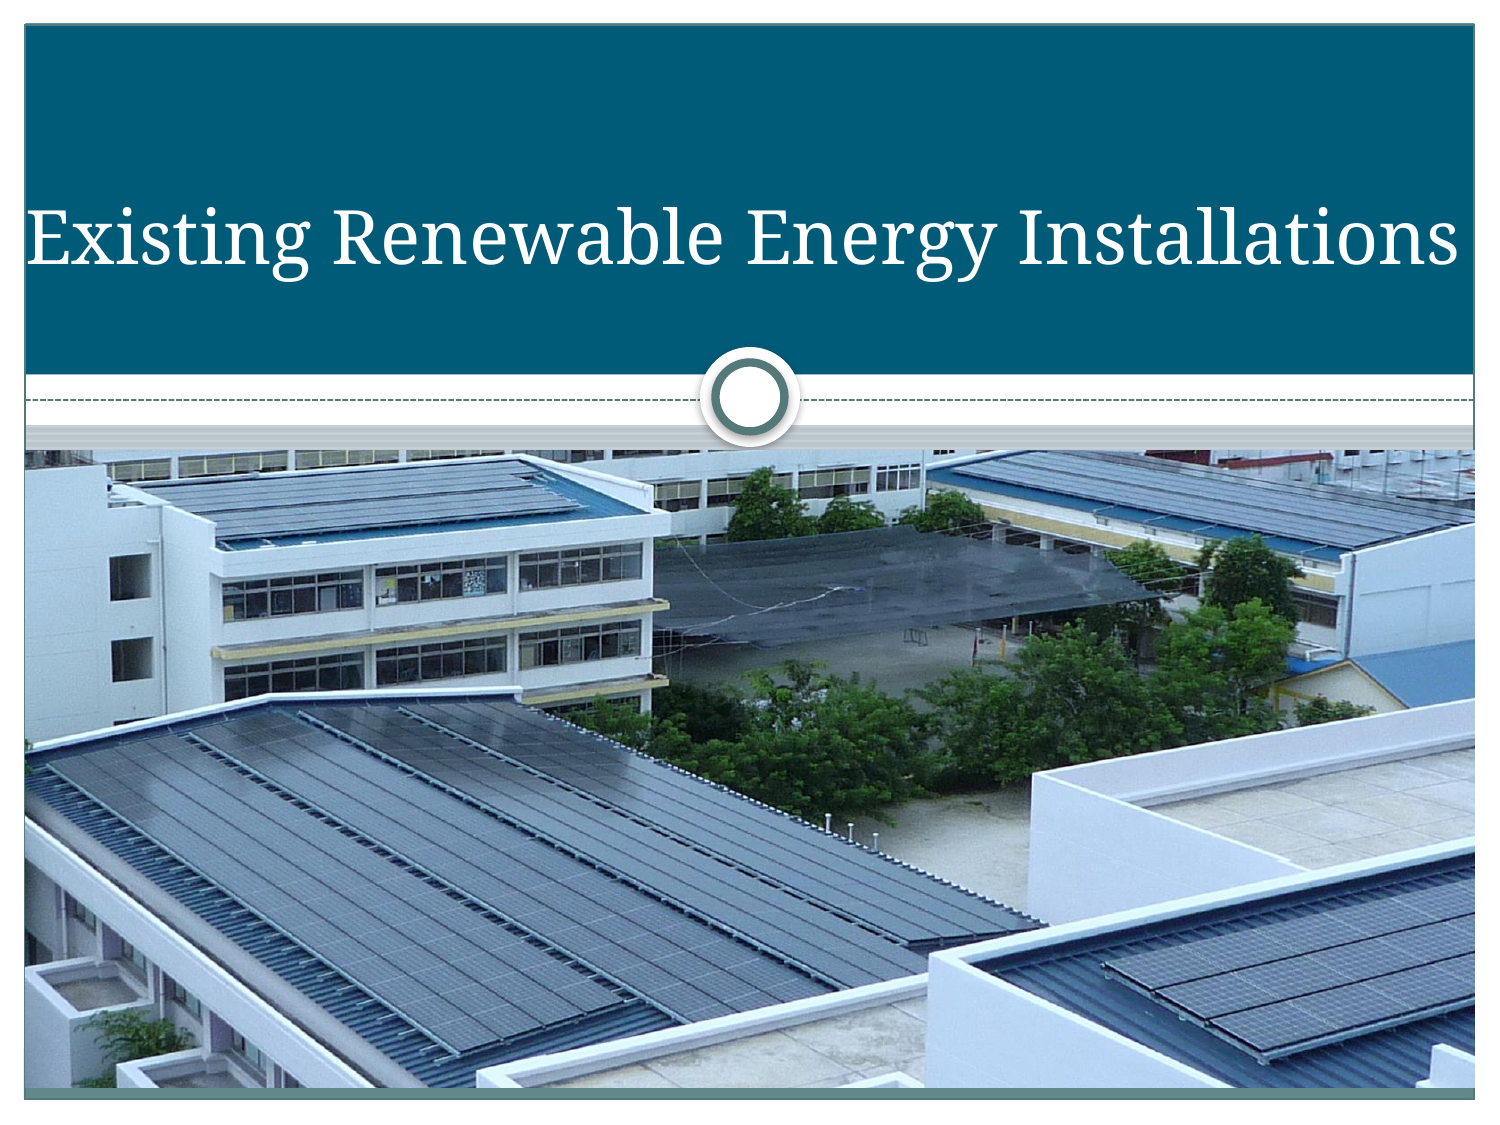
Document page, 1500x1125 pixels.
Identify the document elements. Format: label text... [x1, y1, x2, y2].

title Existing Renewable Energy Installations [0, 37, 1500, 288]
picture [24, 449, 1476, 1088]
